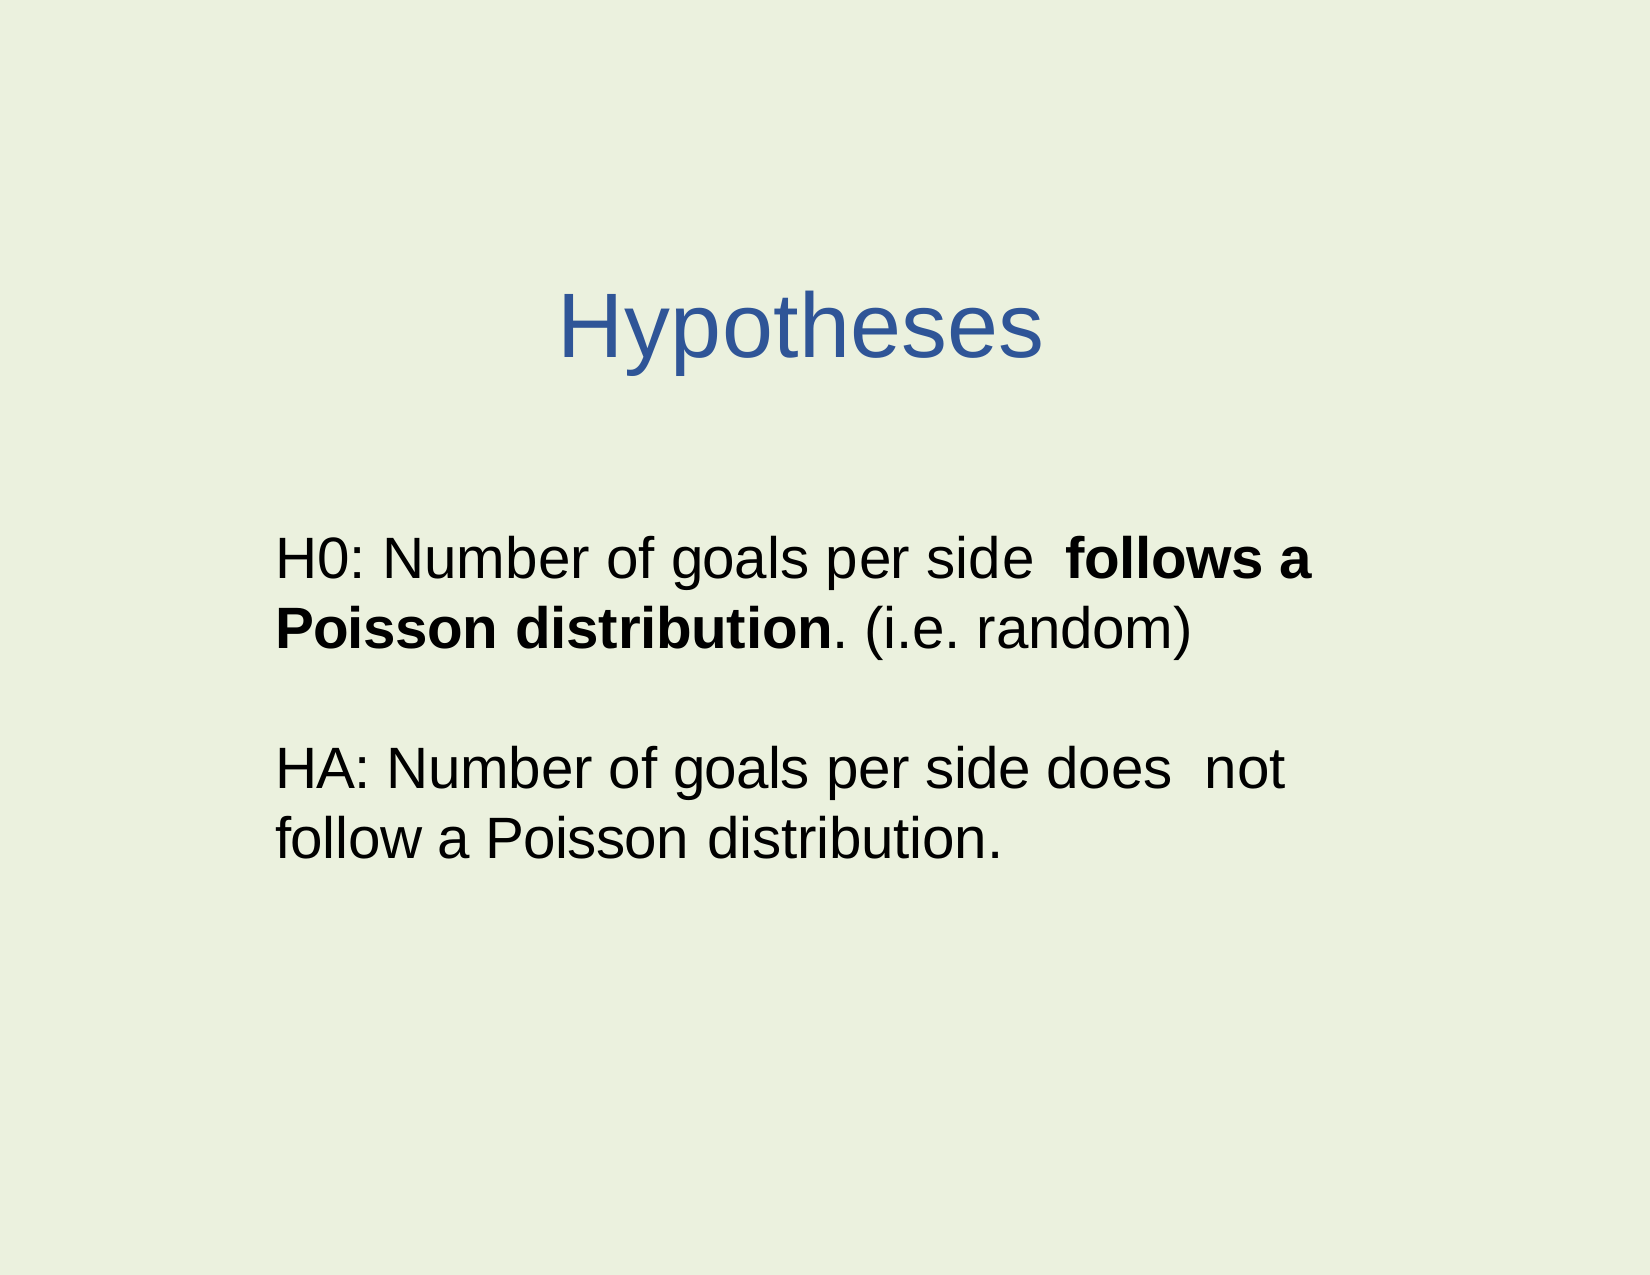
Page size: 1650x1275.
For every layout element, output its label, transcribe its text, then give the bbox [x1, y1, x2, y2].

title Hypotheses [487, 262, 1114, 479]
text_box H0: Number of goals per side follows a Poisson distribution. (i.e. random) HA: Number of goals per side does not follow a Poisson distribution. [275, 512, 1438, 871]
